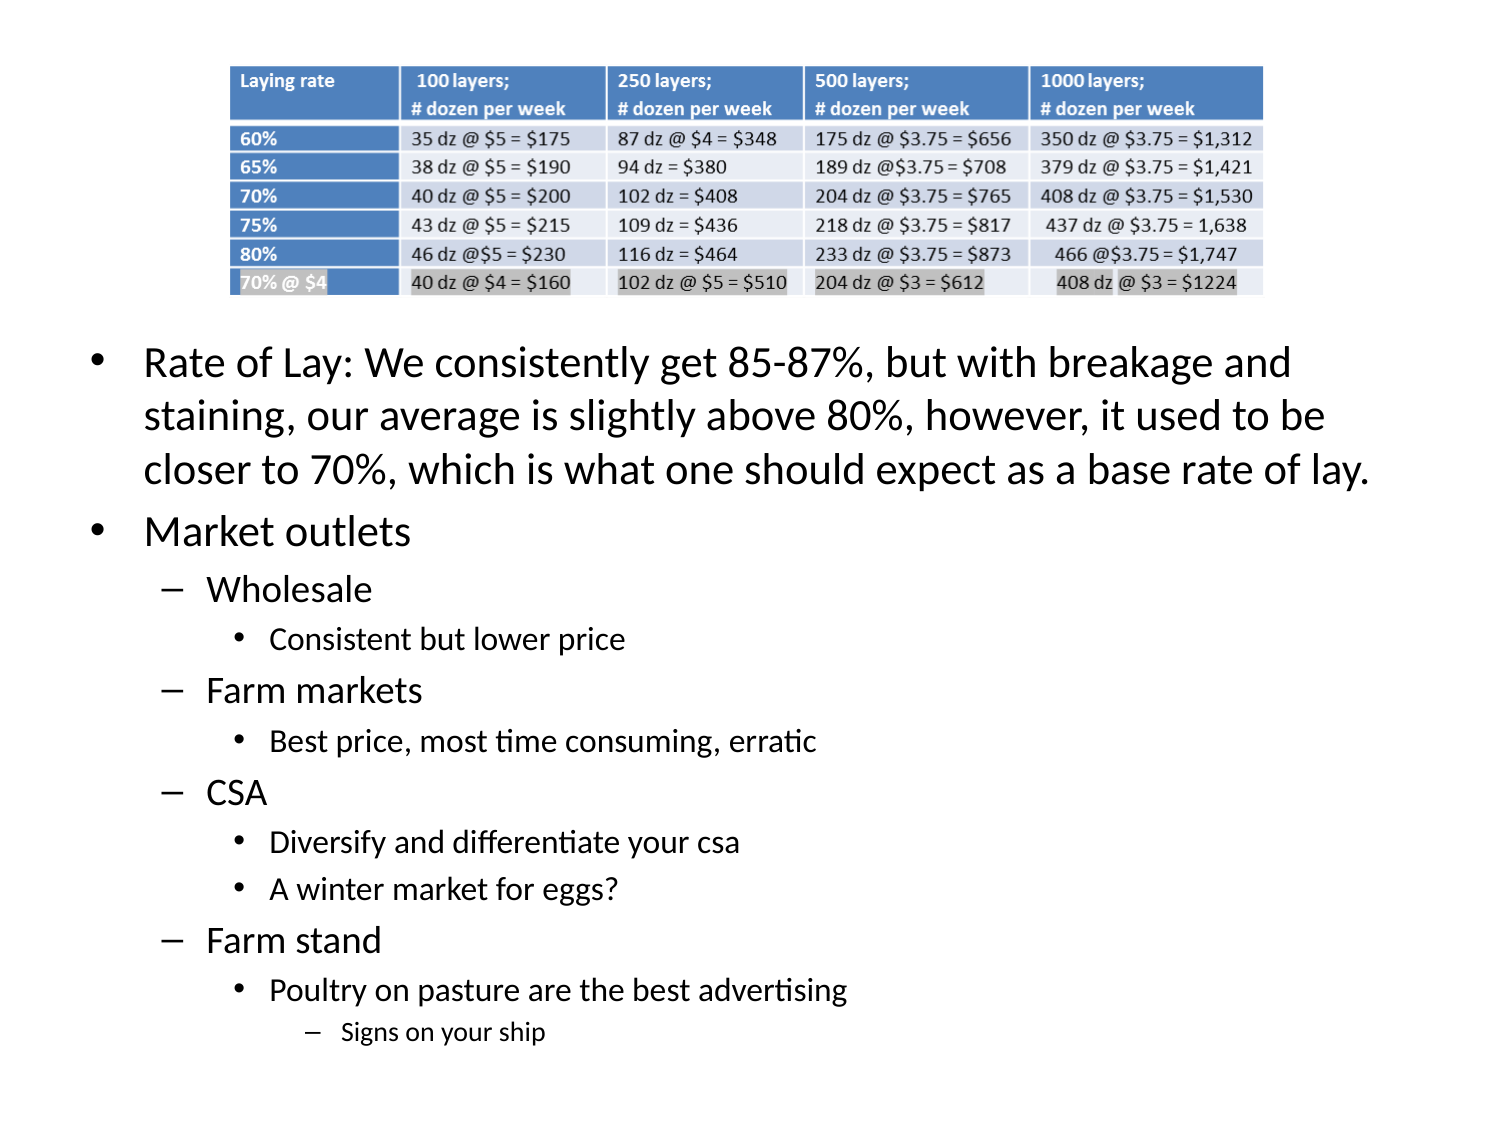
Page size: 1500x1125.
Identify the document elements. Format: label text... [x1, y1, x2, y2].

list Rate of Lay: We consistently get 85-87%, but with breakage and staining, our average is slightly above 80%, however, it used to be closer to 70%, which is what one should expect as a base rate of lay. Market outlets Wholesale Consistent but lower price Farm markets Best price, most time consuming, erratic CSA Diversify and differentiate your csa A winter market for eggs? Farm stand Poultry on pasture are the best advertising Signs on your ship [74, 324, 1425, 1068]
picture [229, 62, 1265, 308]
